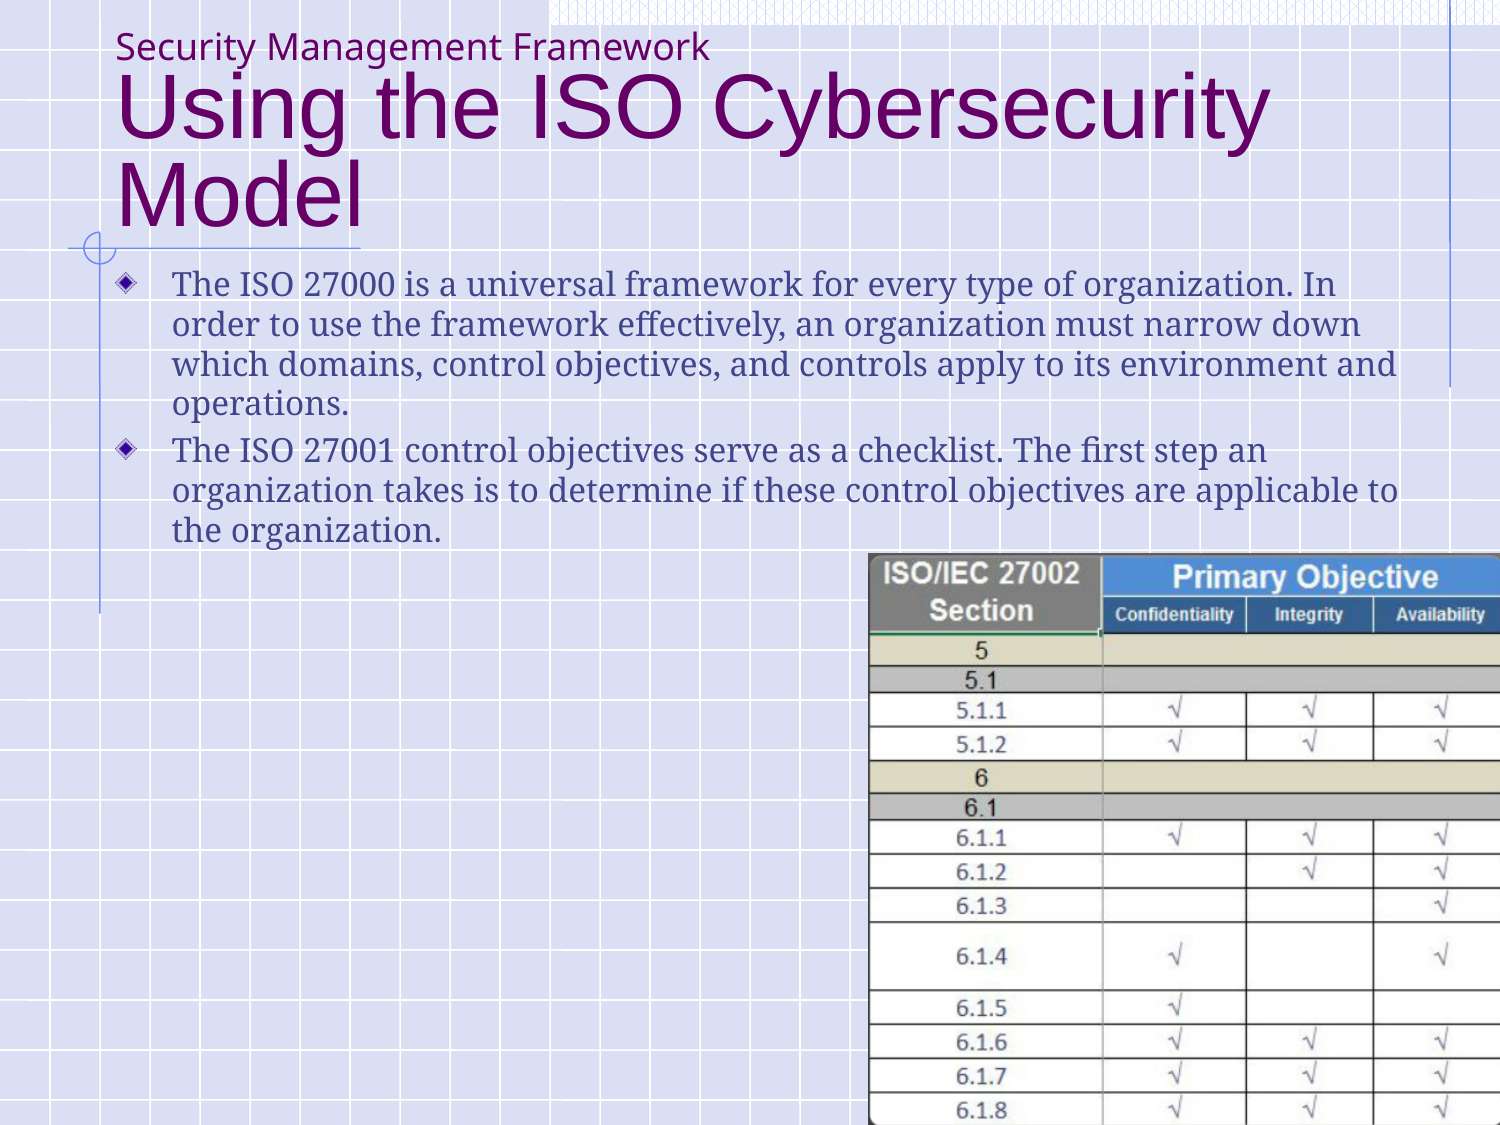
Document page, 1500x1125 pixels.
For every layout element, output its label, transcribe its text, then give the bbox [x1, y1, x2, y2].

picture [115, 438, 137, 460]
title Security Management Framework Using the ISO Cybersecurity Model [100, 137, 1447, 252]
list The ISO 27000 is a universal framework for every type of organization. In order to use the framework effectively, an organization must narrow down which domains, control objectives, and controls apply to its environment and operations. The ISO 27001 control objectives serve as a checklist. The first step an organization takes is to determine if these control objectives are applicable to the organization. [100, 255, 1424, 587]
picture [868, 553, 1500, 1125]
picture [115, 272, 137, 294]
